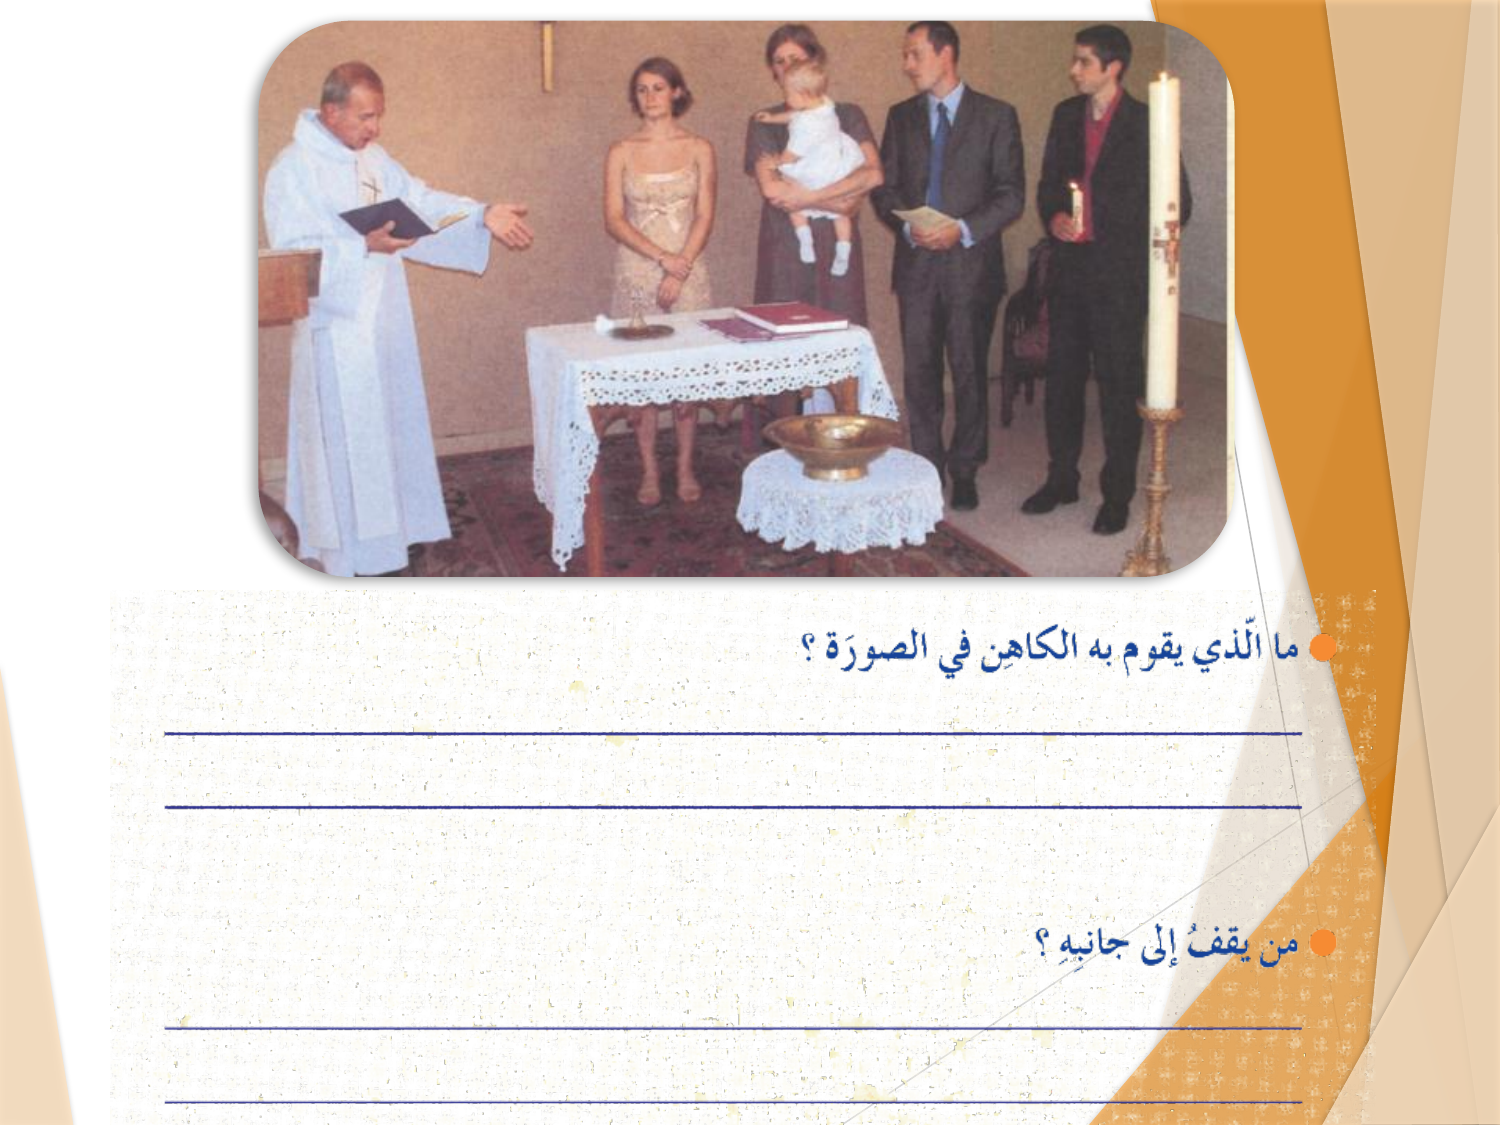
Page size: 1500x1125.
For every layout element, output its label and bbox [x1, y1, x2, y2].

picture [110, 590, 1376, 1125]
list [257, 20, 1236, 578]
